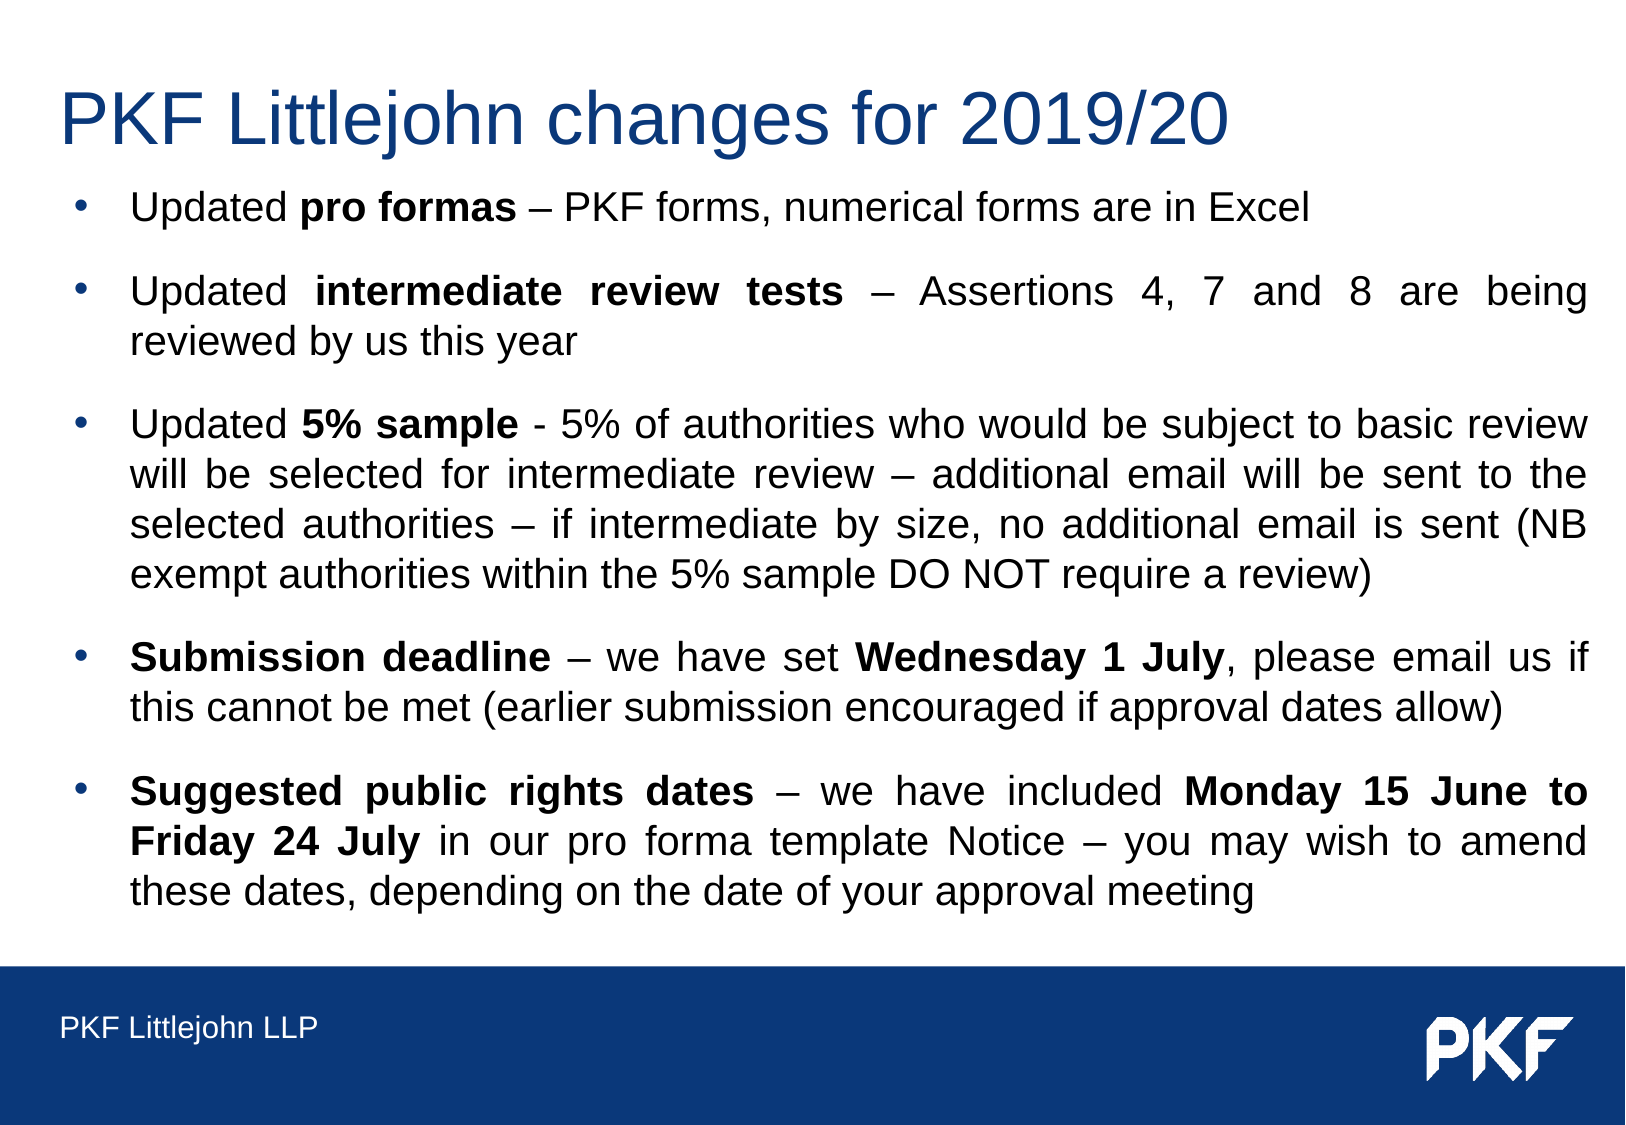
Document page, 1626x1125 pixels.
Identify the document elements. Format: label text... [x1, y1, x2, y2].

list Updated pro formas – PKF forms, numerical forms are in Excel Updated intermediate review tests – Assertions 4, 7 and 8 are being reviewed by us this year Updated 5% sample - 5% of authorities who would be subject to basic review will be selected for intermediate review – additional email will be sent to the selected authorities – if intermediate by size, no additional email is sent (NB exempt authorities within the 5% sample DO NOT require a review) Submission deadline – we have set Wednesday 1 July, please email us if this cannot be met (earlier submission encouraged if approval dates allow) Suggested public rights dates – we have included Monday 15 June to Friday 24 July in our pro forma template Notice – you may wish to amend these dates, depending on the date of your approval meeting [0, 172, 1605, 953]
picture [1426, 1017, 1590, 1094]
title PKF Littlejohn changes for 2019/20 [44, 62, 1569, 172]
